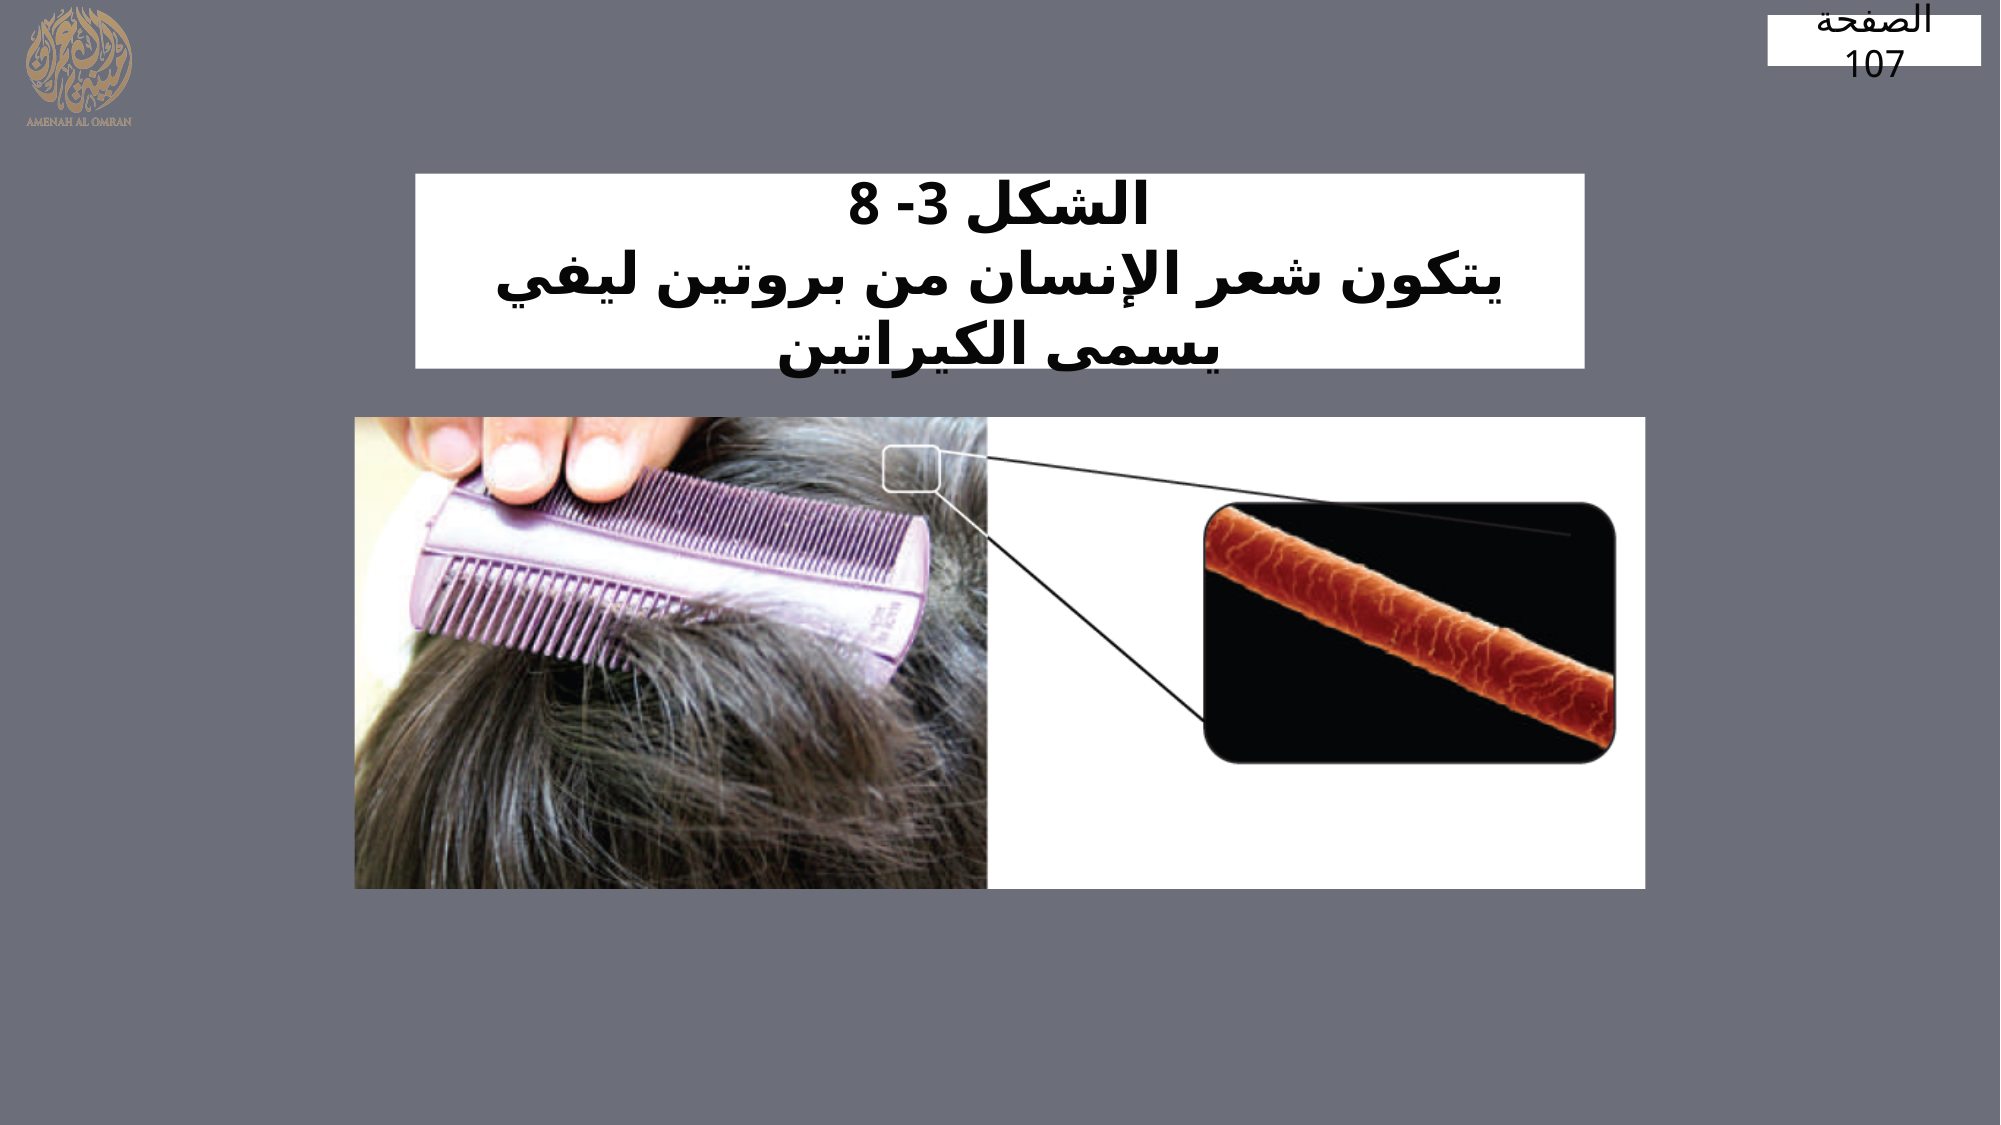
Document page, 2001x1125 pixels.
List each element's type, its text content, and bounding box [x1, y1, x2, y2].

text_box الصفحة 107 [1767, 14, 1982, 67]
picture [354, 417, 1646, 889]
text_box الشكل 3- 8 يتكون شعر الإنسان من بروتين ليفي يسمى الكيراتين [414, 173, 1586, 370]
